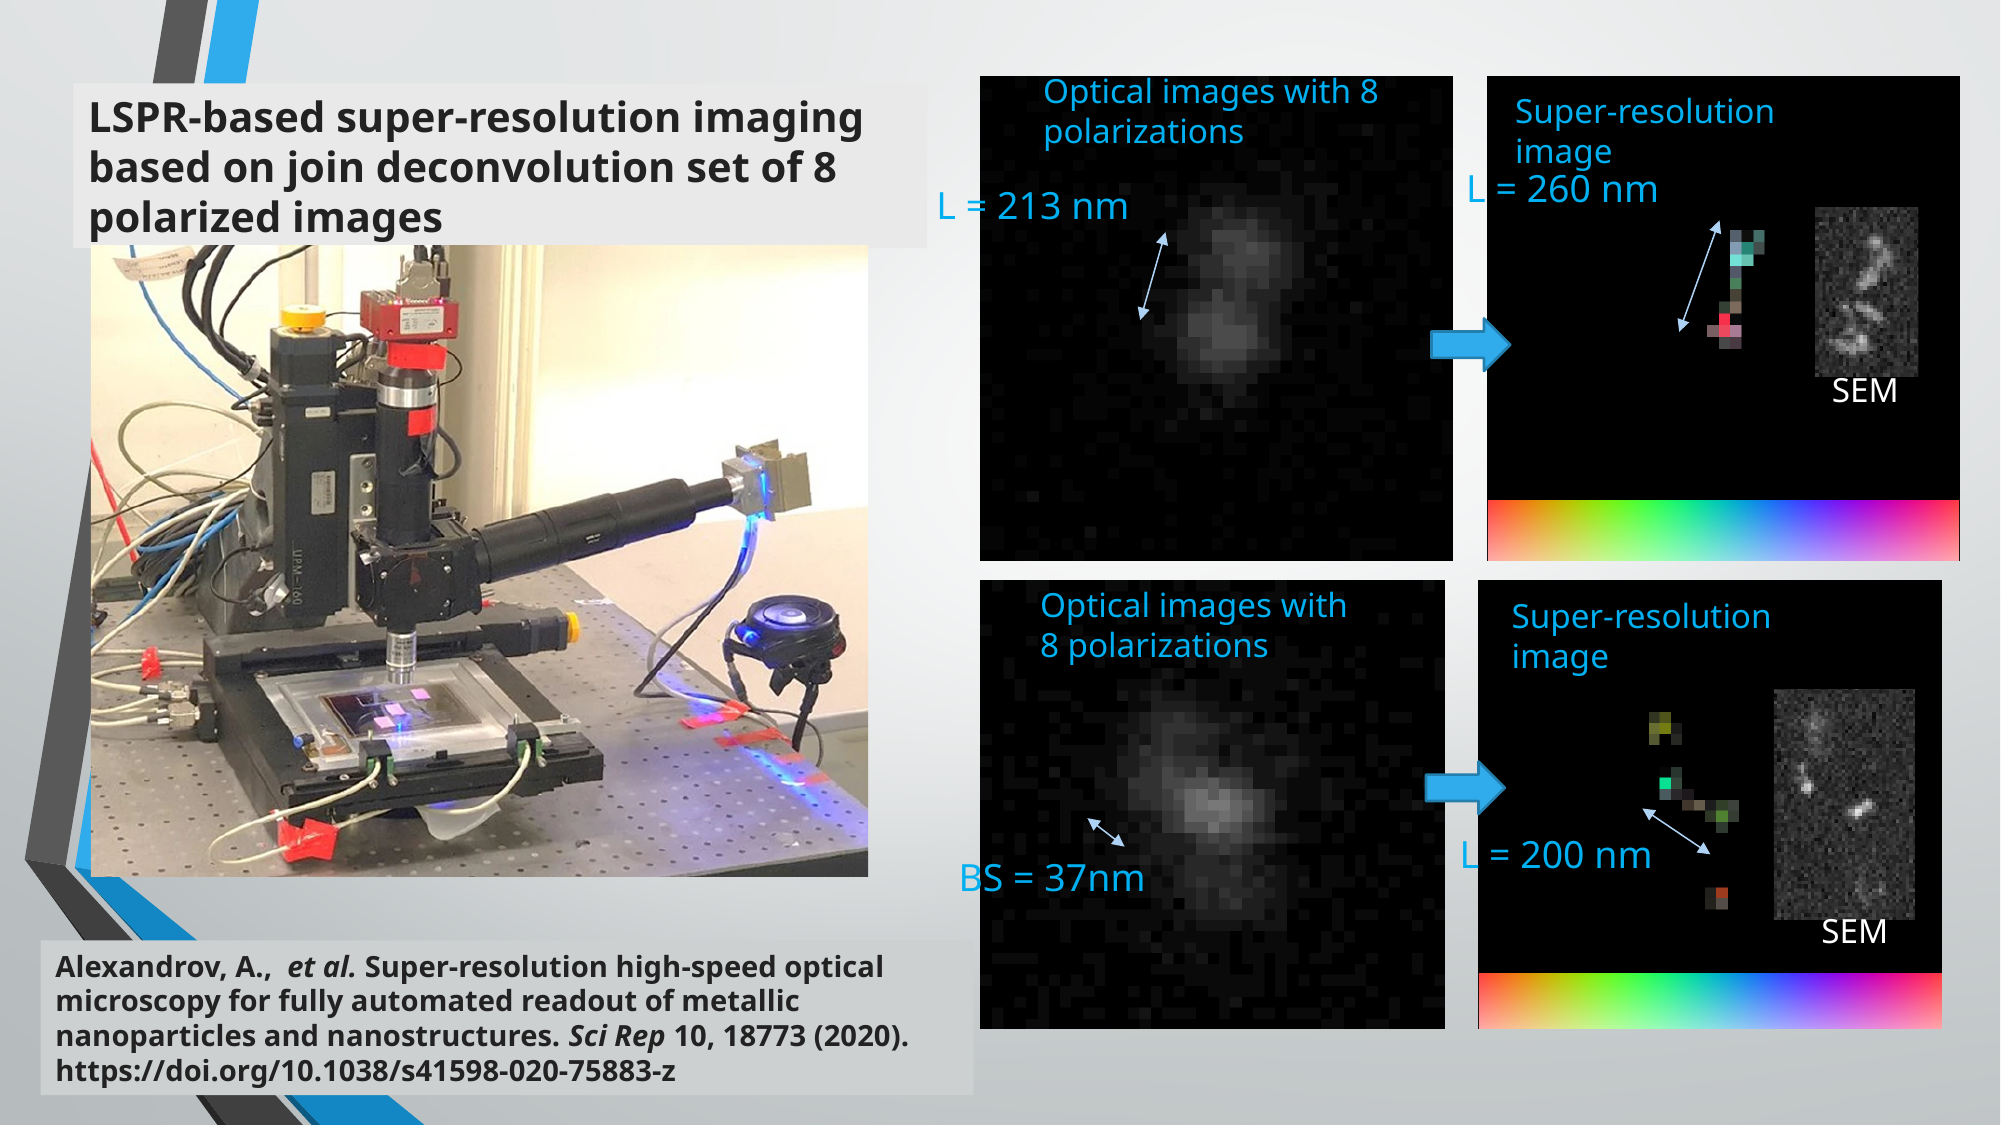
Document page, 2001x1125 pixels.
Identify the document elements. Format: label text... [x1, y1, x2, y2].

text_box Alexandrov, A., et al. Super-resolution high-speed optical microscopy for fully automated readout of metallic nanoparticles and nanostructures. Sci Rep 10, 18773 (2020). https://doi.org/10.1038/s41598-020-75883-z [40, 940, 974, 1096]
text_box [980, 579, 1943, 1030]
text_box LSPR-based super-resolution imaging based on join deconvolution set of 8 polarized images [73, 83, 928, 249]
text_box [980, 63, 1960, 561]
picture [90, 244, 869, 877]
